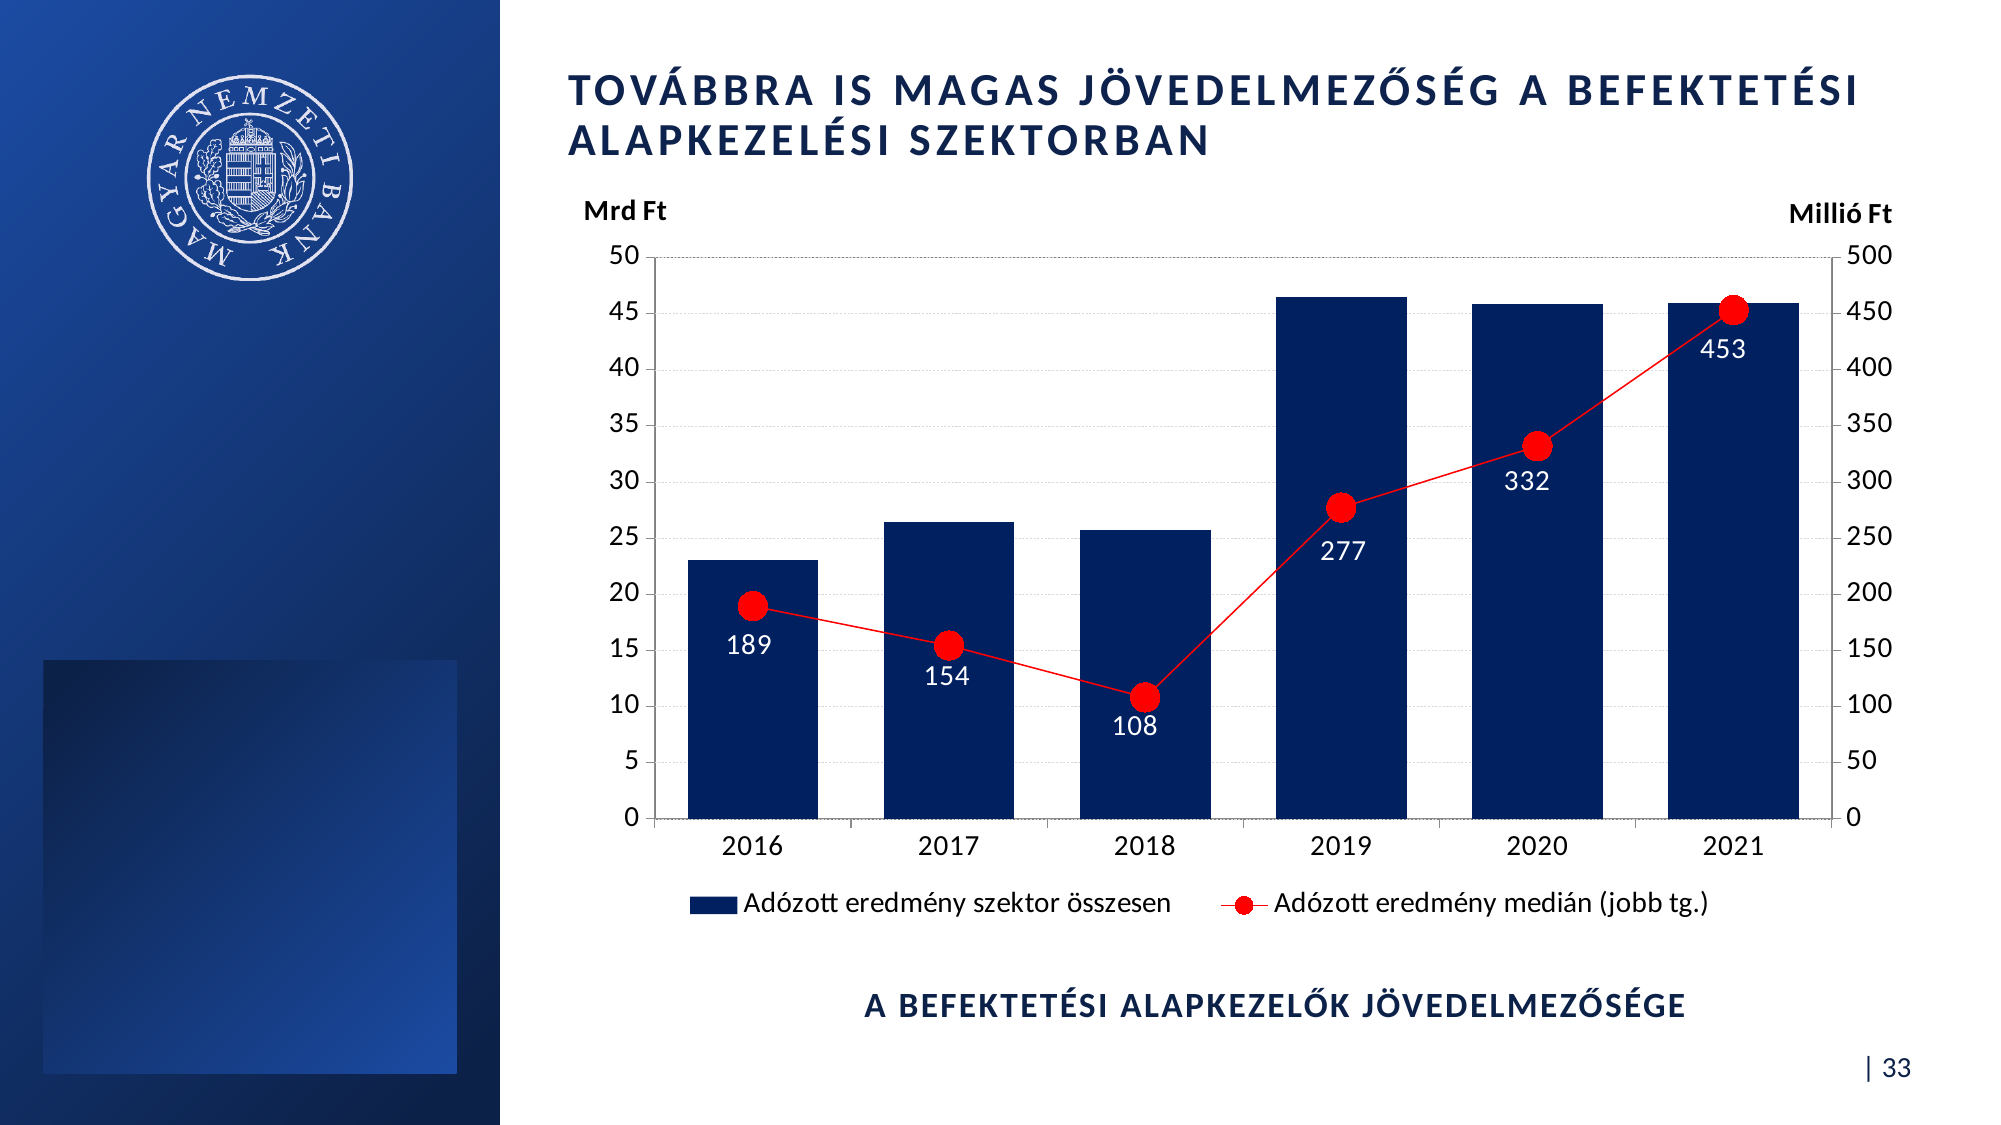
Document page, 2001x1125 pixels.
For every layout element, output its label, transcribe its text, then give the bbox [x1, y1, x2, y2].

text_box A befektetési alapkezelők jövedelmezősége [678, 968, 1872, 1046]
chart [556, 181, 1945, 968]
title TovábbrA IS MAGAS JÖVEDELMEZŐSÉG a befektetési alapkezelési szektorban [556, 56, 1945, 175]
